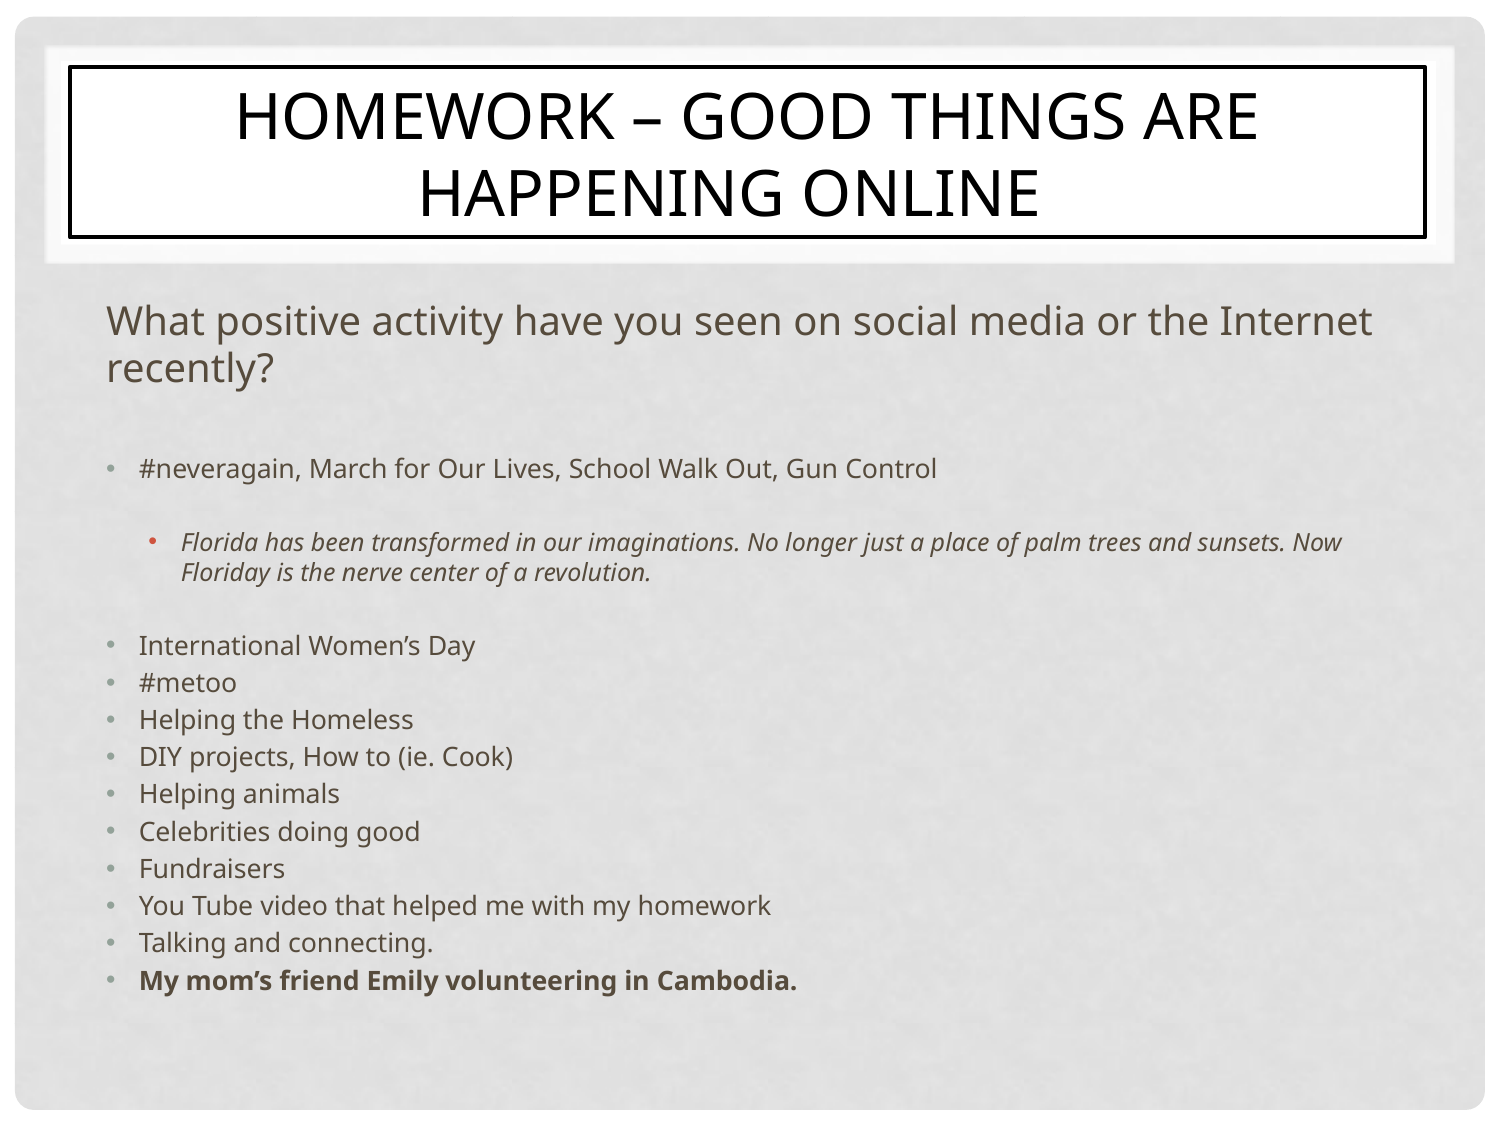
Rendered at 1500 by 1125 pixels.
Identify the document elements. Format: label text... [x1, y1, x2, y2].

list What positive activity have you seen on social media or the Internet recently? #neveragain, March for Our Lives, School Walk Out, Gun Control Florida has been transformed in our imaginations. No longer just a place of palm trees and sunsets. Now Floriday is the nerve center of a revolution. International Women’s Day #metoo Helping the Homeless DIY projects, How to (ie. Cook) Helping animals Celebrities doing good Fundraisers You Tube video that helped me with my homework Talking and connecting. My mom’s friend Emily volunteering in Cambodia. [75, 287, 1425, 1005]
title HomEWORK – Good tHINGS ARE HAPPENING ONLINE [68, 65, 1427, 239]
